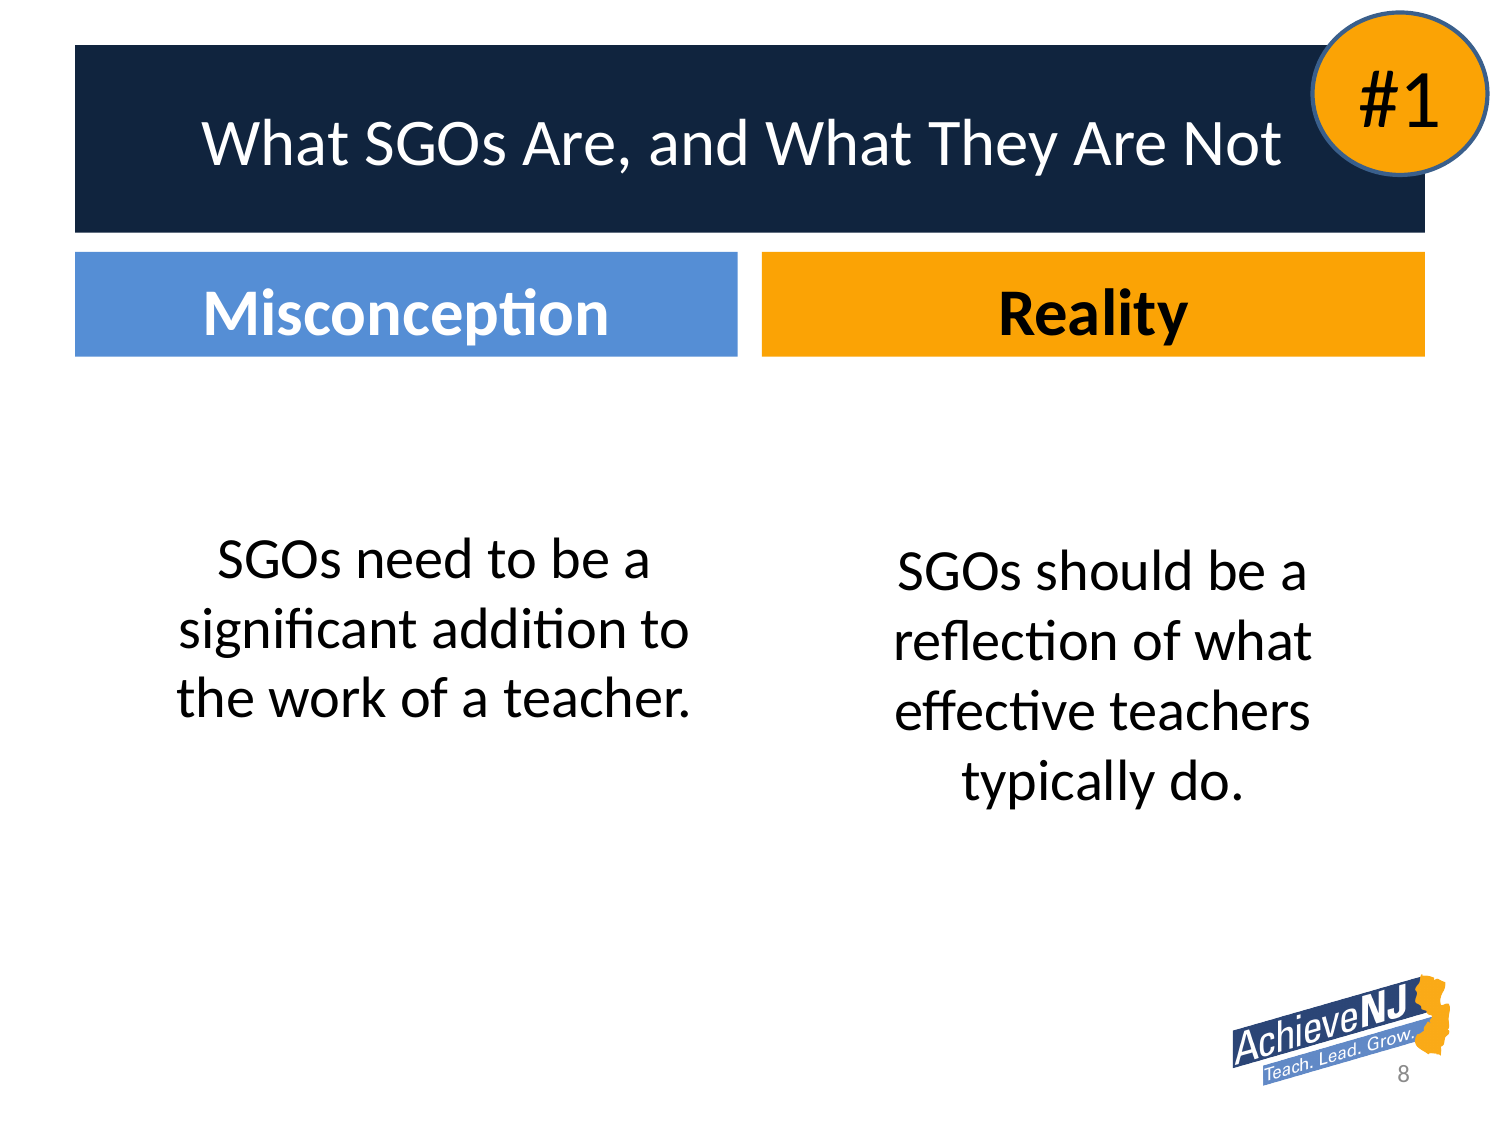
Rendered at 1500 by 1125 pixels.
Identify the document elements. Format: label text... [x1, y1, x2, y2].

slide_number 8 [1074, 1042, 1425, 1103]
list Reality [761, 251, 1425, 357]
list SGOs need to be a significant addition to the work of a teacher. [75, 512, 738, 1005]
list Misconception [75, 251, 738, 357]
title What SGOs Are, and What They Are Not [75, 45, 1425, 233]
text_box #1 [1310, 10, 1490, 178]
picture [1224, 974, 1451, 1086]
list SGOs should be a reflection of what effective teachers typically do. [725, 525, 1425, 1005]
